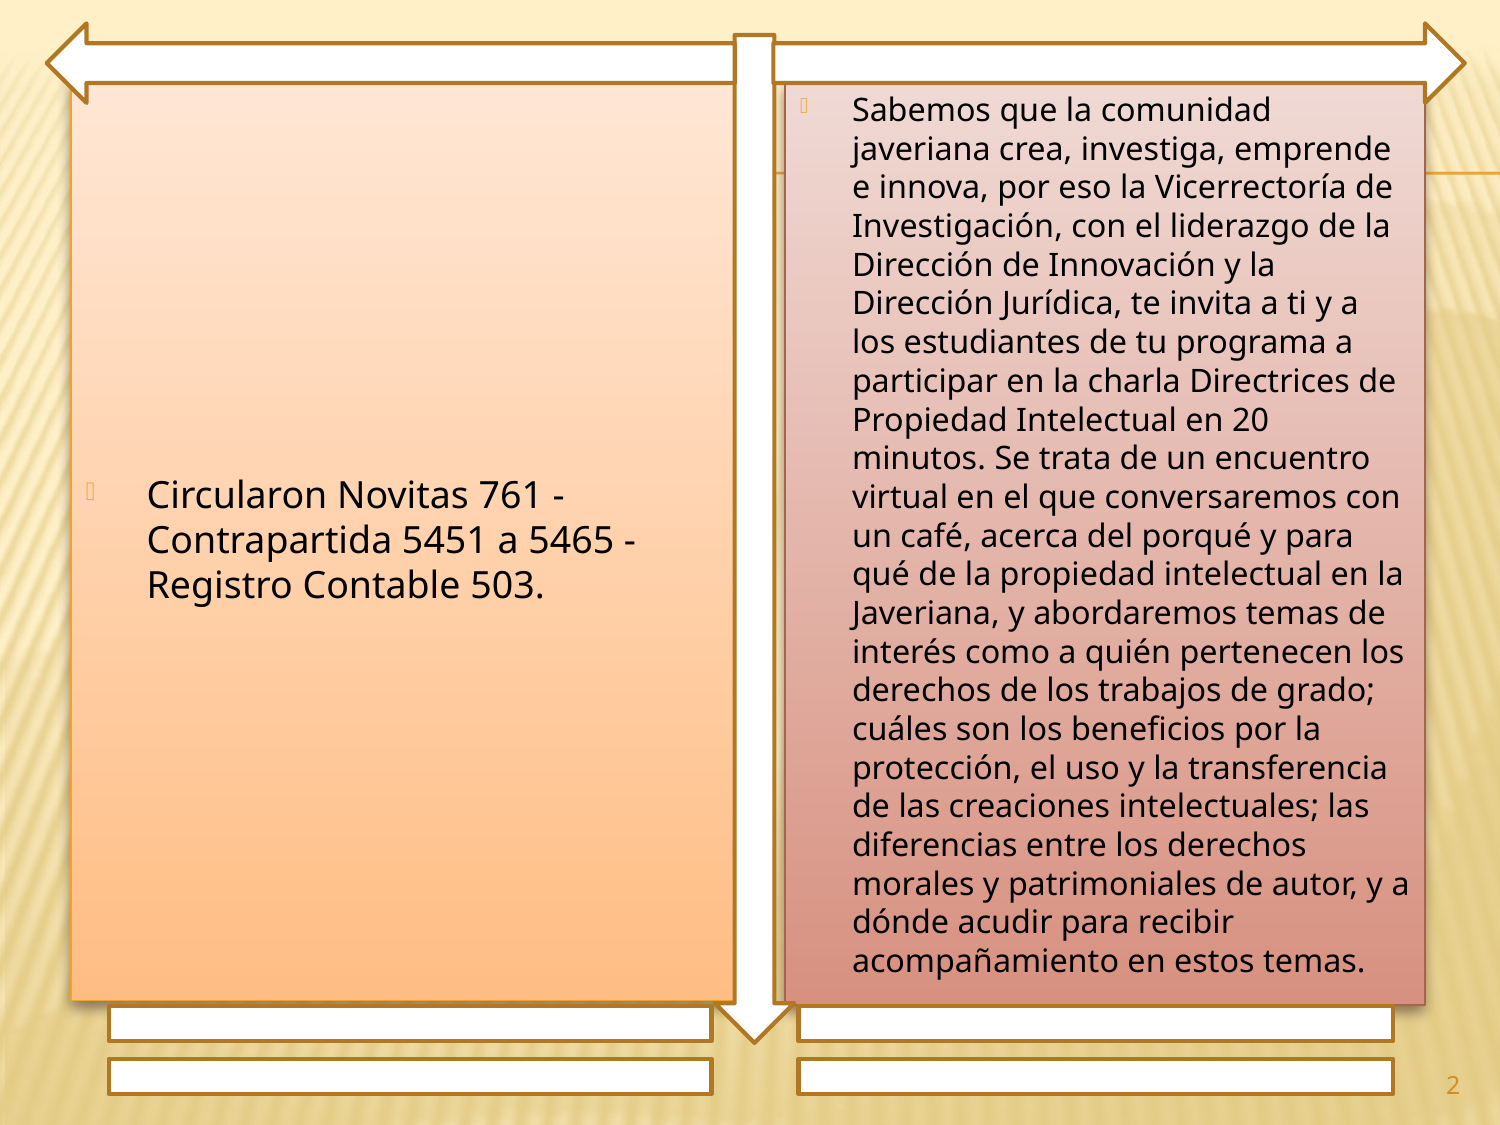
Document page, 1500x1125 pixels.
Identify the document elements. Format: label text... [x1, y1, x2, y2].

text_box [107, 1057, 714, 1096]
text_box [107, 1004, 714, 1043]
text_box [712, 32, 797, 1046]
slide_number 2 [1350, 1062, 1475, 1103]
list Circularon Novitas 761 - Contrapartida 5451 a 5465 - Registro Contable 503. [70, 86, 732, 1001]
text_box [771, 21, 1467, 105]
text_box [44, 21, 737, 105]
list Sabemos que la comunidad javeriana crea, investiga, emprende e innova, por eso la Vicerrectoría de Investigación, con el liderazgo de la Dirección de Innovación y la Dirección Jurídica, te invita a ti y a los estudiantes de tu programa a participar en la charla Directrices de Propiedad Intelectual en 20 minutos. Se trata de un encuentro virtual en el que conversaremos con un café, acerca del porqué y para qué de la propiedad intelectual en la Javeriana, y abordaremos temas de interés como a quién pertenecen los derechos de los trabajos de grado; cuáles son los beneficios por la protección, el uso y la transferencia de las creaciones intelectuales; las diferencias entre los derechos morales y patrimoniales de autor, y a dónde acudir para recibir acompañamiento en estos temas. [784, 86, 1426, 1006]
text_box [796, 1057, 1395, 1096]
text_box [796, 1004, 1395, 1043]
